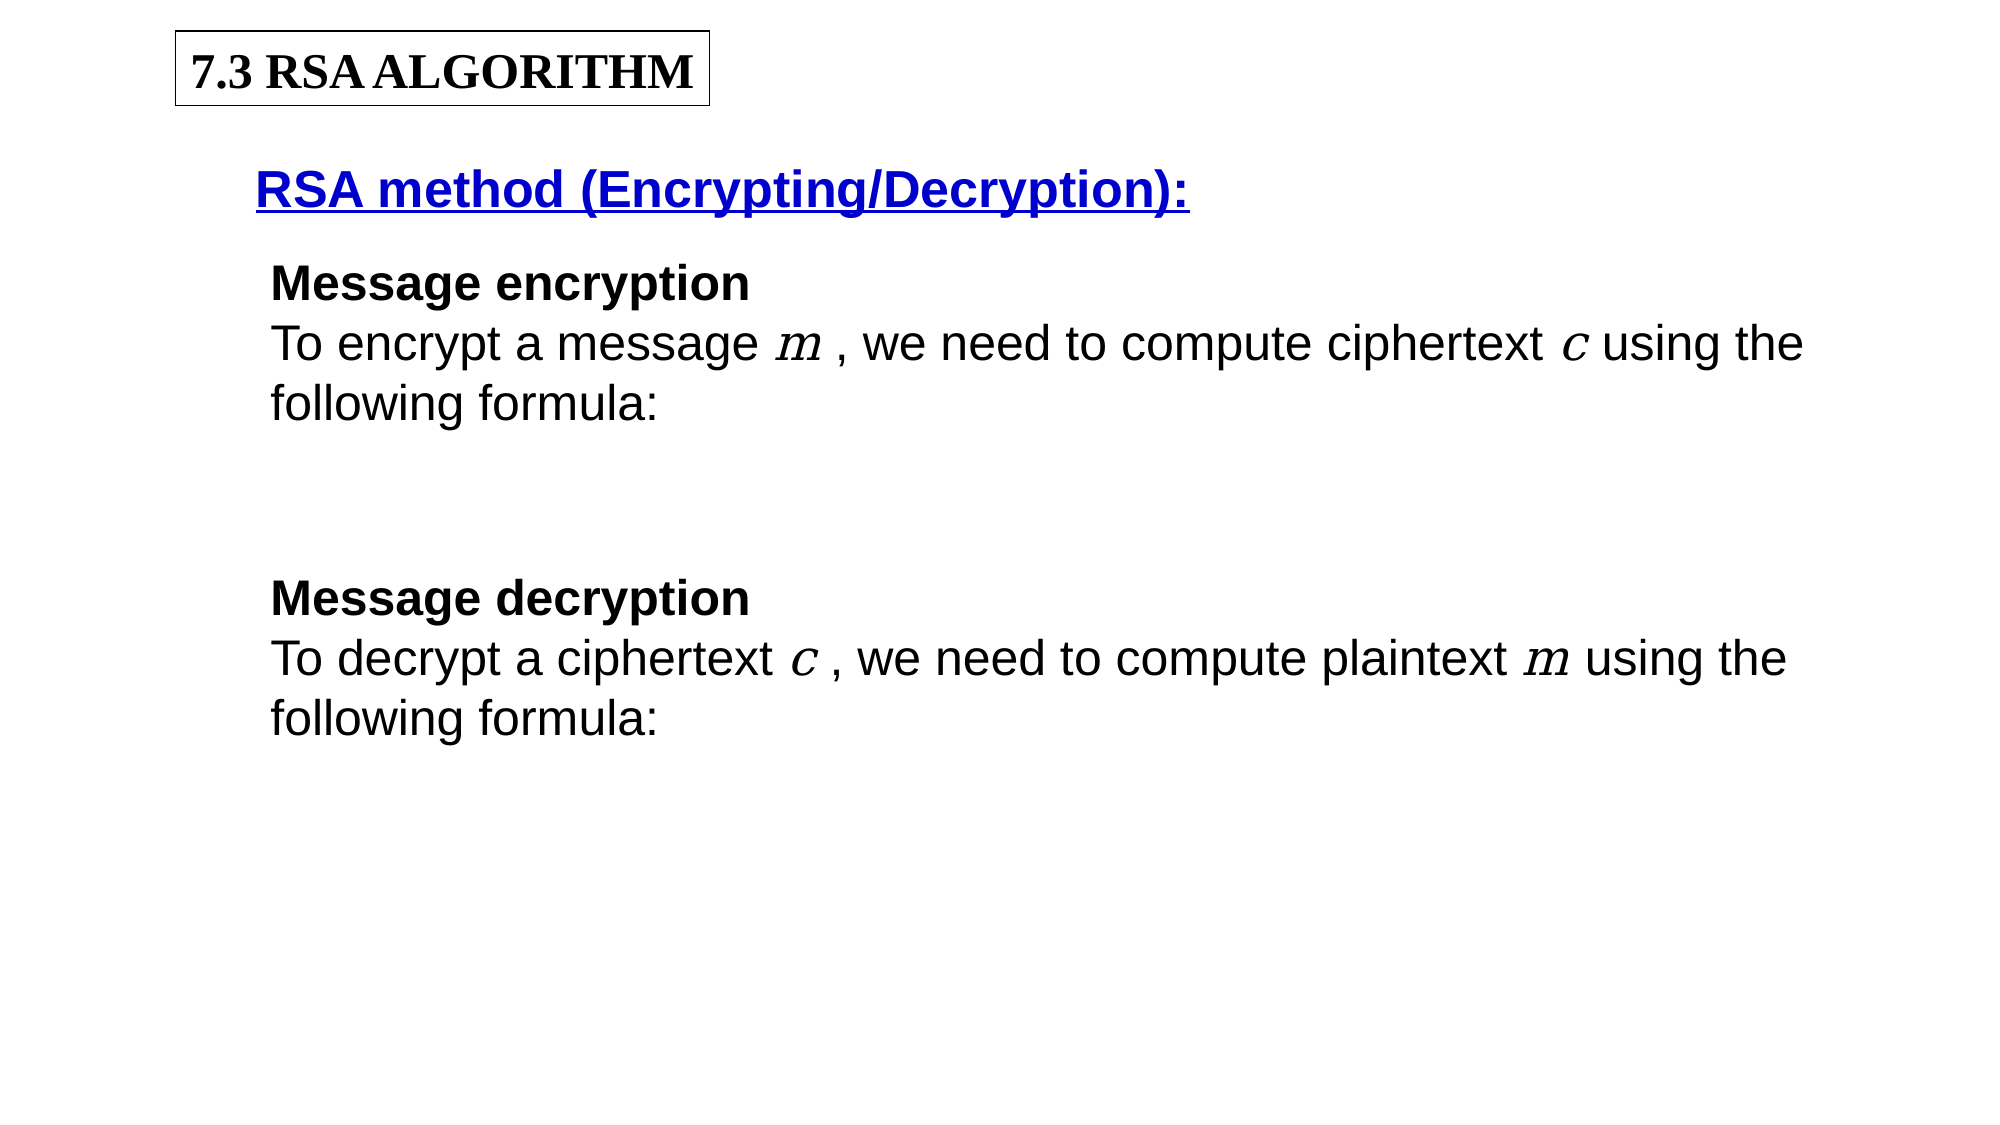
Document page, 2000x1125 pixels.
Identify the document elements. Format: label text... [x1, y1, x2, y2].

text_box RSA method (Encrypting/Decryption): [240, 147, 1744, 225]
text_box 7.3 RSA ALGORITHM [175, 30, 710, 106]
